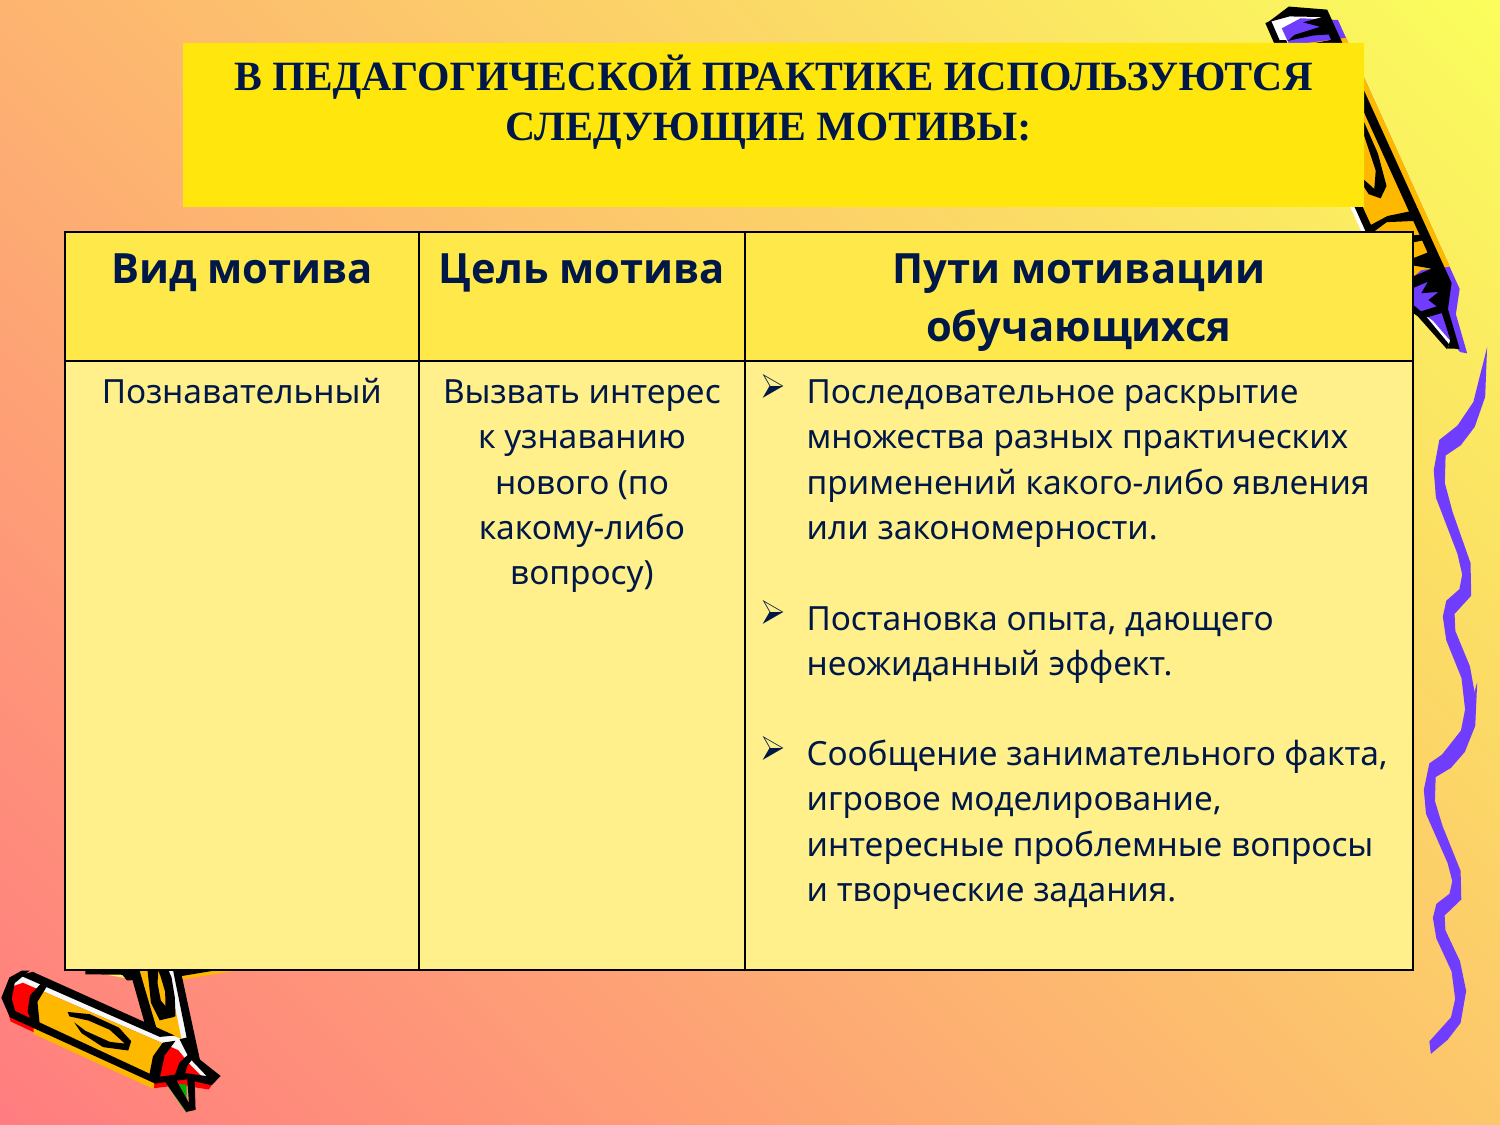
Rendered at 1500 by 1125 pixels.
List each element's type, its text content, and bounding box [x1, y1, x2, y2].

table_cell Познавательный [66, 362, 418, 969]
table_header Вид мотива [66, 233, 418, 360]
table_cell Вызвать интерес к узнаванию нового (по какому-либо вопросу) [420, 362, 744, 969]
table_cell Последовательное раскрытие множества разных практических применений какого-либо явления или закономерности. Постановка опыта, дающего неожиданный эффект. Сообщение занимательного факта, игровое моделирование, интересные проблемные вопросы и творческие задания. [746, 362, 1412, 969]
table_header Пути мотивации обучающихся [746, 233, 1412, 360]
title В ПЕДАГОГИЧЕСКОЙ ПРАКТИКЕ ИСПОЛЬЗУЮТСЯ СЛЕДУЮЩИЕ МОТИВЫ: [183, 42, 1365, 207]
table_header Цель мотива [420, 233, 744, 360]
